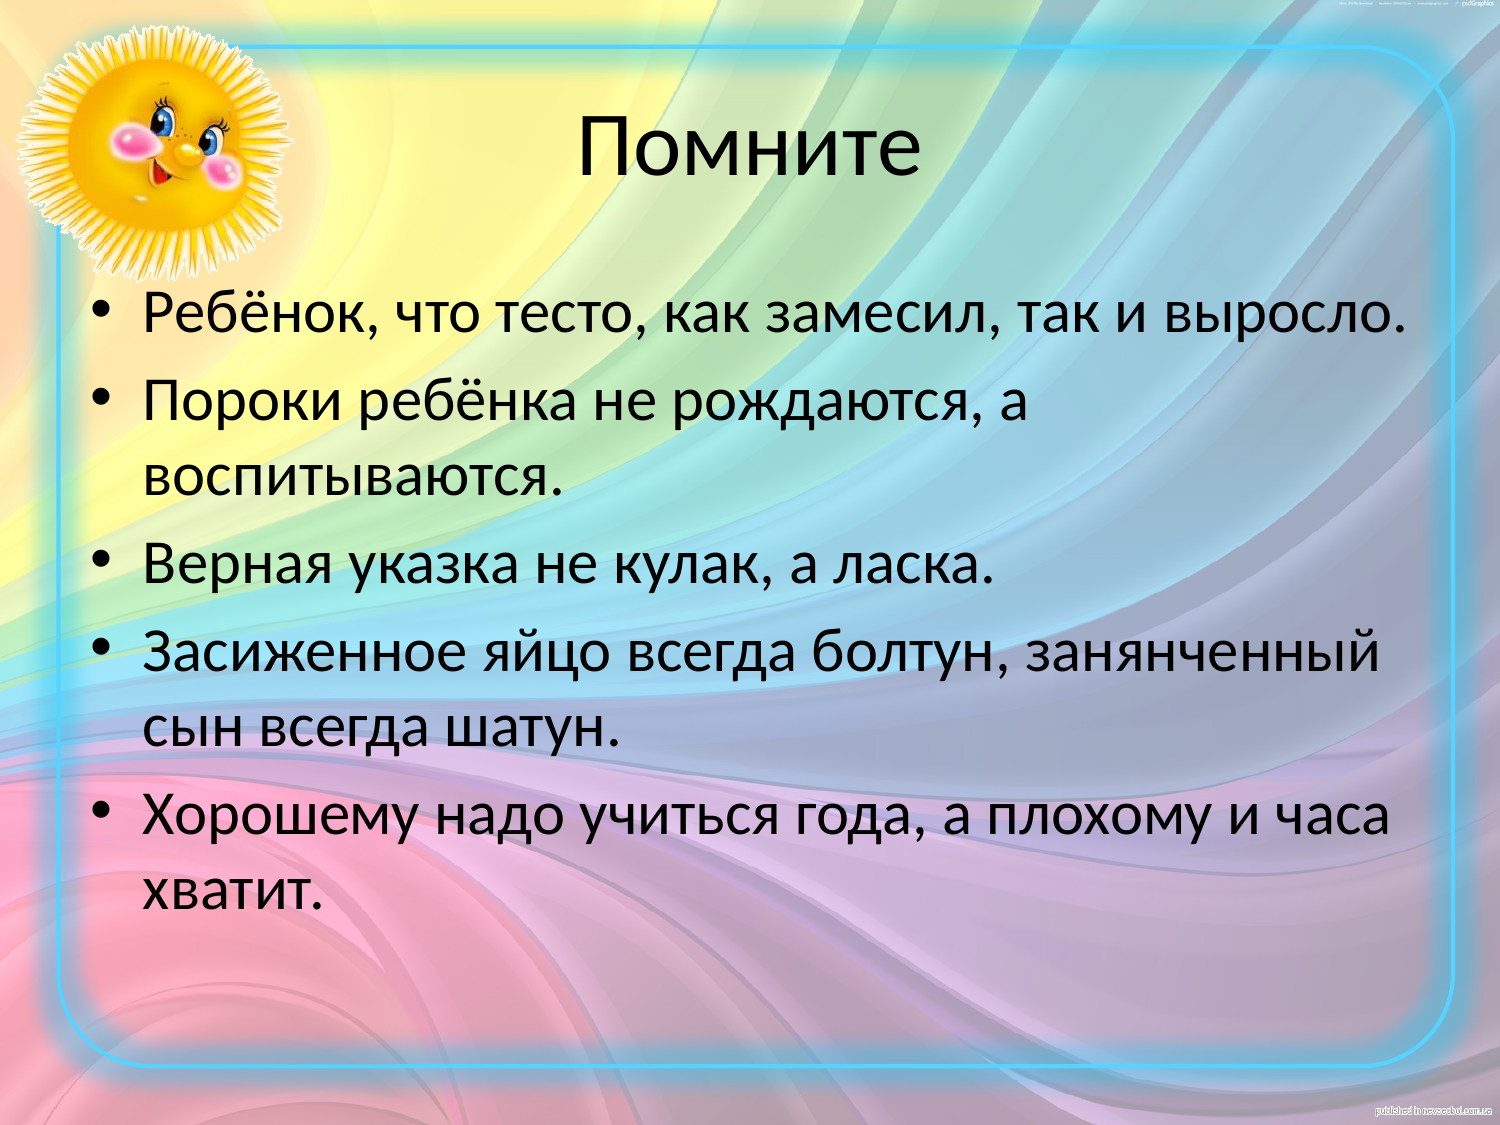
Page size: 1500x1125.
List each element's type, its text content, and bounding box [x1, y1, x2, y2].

list Ребёнок, что тесто, как замесил, так и выросло. Пороки ребёнка не рождаются, а воспитываются. Верная указка не кулак, а ласка. Засиженное яйцо всегда болтун, занянченный сын всегда шатун. Хорошему надо учиться года, а плохому и часа хватит. [75, 262, 1425, 1005]
title Помните [75, 45, 1425, 233]
picture [11, 11, 340, 340]
